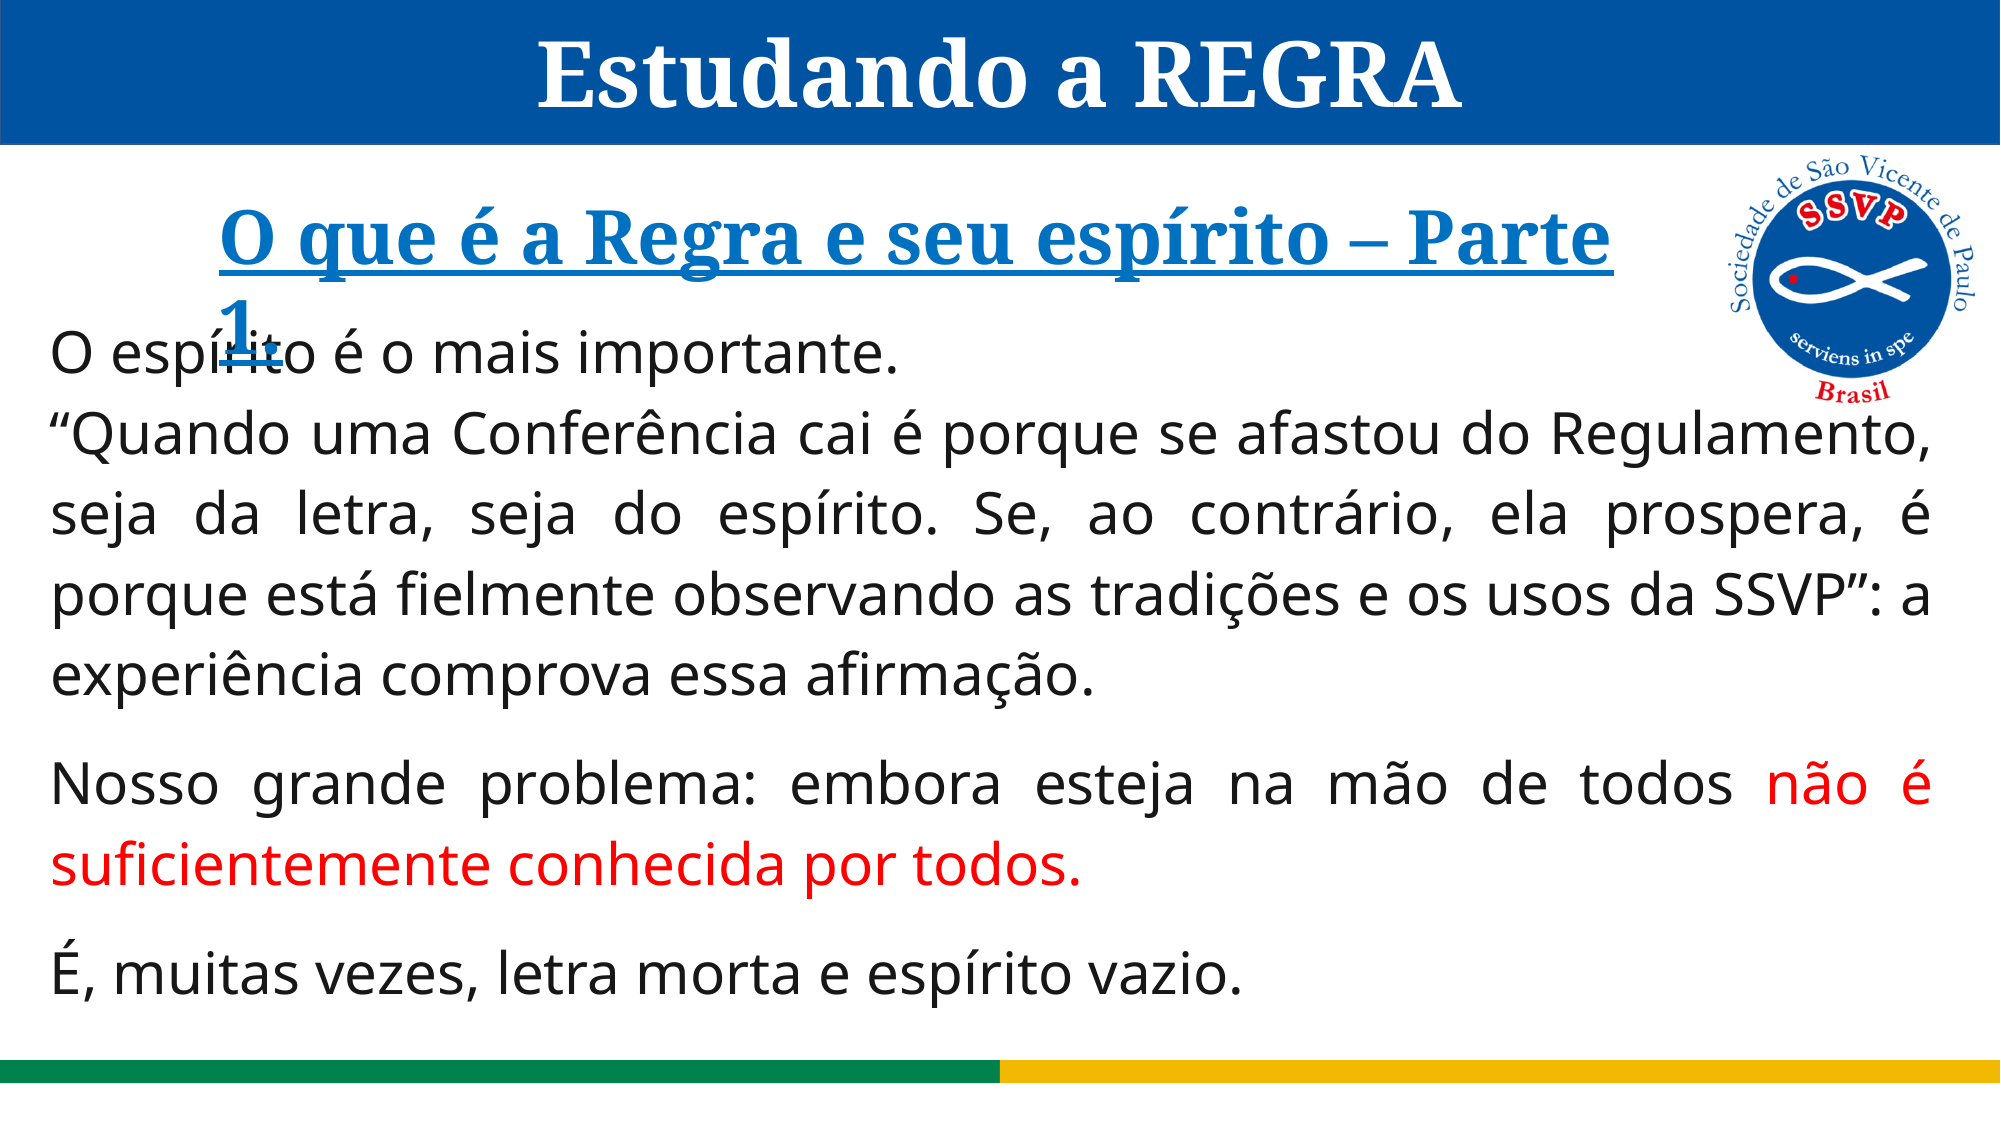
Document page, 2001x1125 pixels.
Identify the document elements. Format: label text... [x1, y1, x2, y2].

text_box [0, 1050, 2000, 1092]
text_box O espírito é o mais importante. “Quando uma Conferência cai é porque se afastou do Regulamento, seja da letra, seja do espírito. Se, ao contrário, ela prospera, é porque está fielmente observando as tradições e os usos da SSVP”: a experiência comprova essa afirmação. Nosso grande problema: embora esteja na mão de todos não é suficientemente conhecida por todos. É, muitas vezes, letra morta e espírito vazio. [35, 297, 1948, 1014]
text_box Estudando a REGRA [0, 0, 2000, 145]
text_box O que é a Regra e seu espírito – Parte 1. [204, 182, 1646, 377]
picture [1728, 155, 1975, 403]
